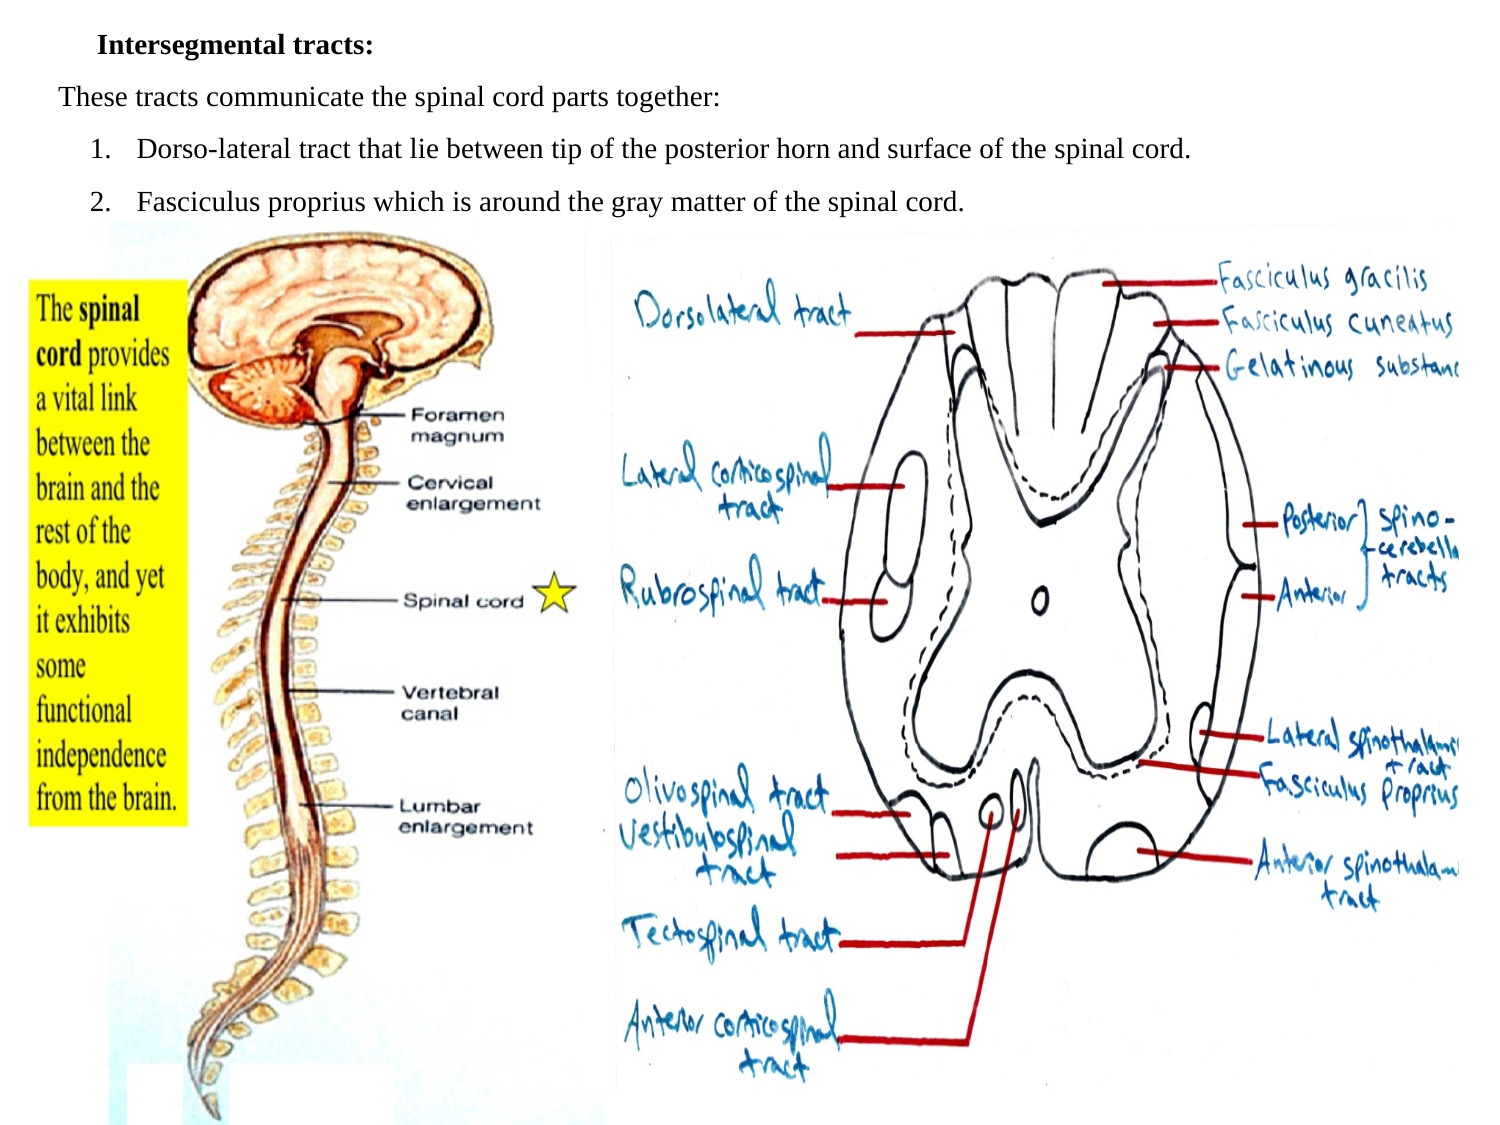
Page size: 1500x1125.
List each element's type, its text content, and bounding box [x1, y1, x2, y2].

text_box Intersegmental tracts: These tracts communicate the spinal cord parts together: Dorso-lateral tract that lie between tip of the posterior horn and surface of the spinal cord. Fasciculus proprius which is around the gray matter of the spinal cord. [0, 0, 1500, 225]
picture [0, 220, 1459, 1125]
